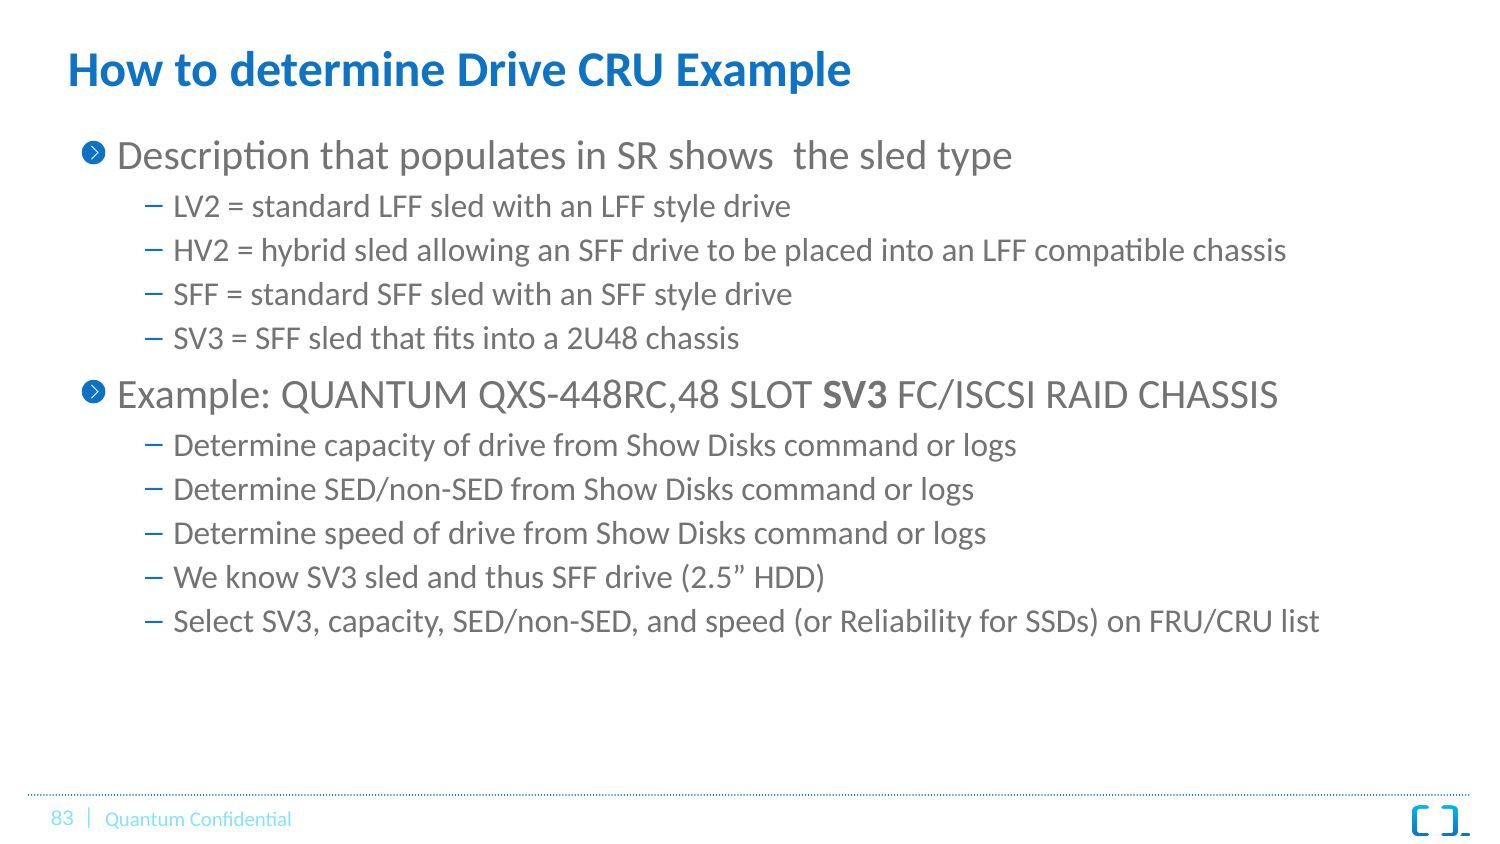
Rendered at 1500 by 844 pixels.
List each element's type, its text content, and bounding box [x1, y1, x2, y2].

title How to determine Drive CRU Example [52, 31, 1413, 111]
picture [79, 377, 108, 406]
picture [79, 138, 108, 167]
list Description that populates in SR shows the sled type LV2 = standard LFF sled with an LFF style drive HV2 = hybrid sled allowing an SFF drive to be placed into an LFF compatible chassis SFF = standard SFF sled with an SFF style drive SV3 = SFF sled that fits into a 2U48 chassis Example: QUANTUM QXS-448RC,48 SLOT SV3 FC/ISCSI RAID CHASSIS Determine capacity of drive from Show Disks command or logs Determine SED/non-SED from Show Disks command or logs Determine speed of drive from Show Disks command or logs We know SV3 sled and thus SFF drive (2.5” HDD) Select SV3, capacity, SED/non-SED, and speed (or Reliability for SSDs) on FRU/CRU list [64, 120, 1413, 815]
picture [1412, 805, 1470, 836]
